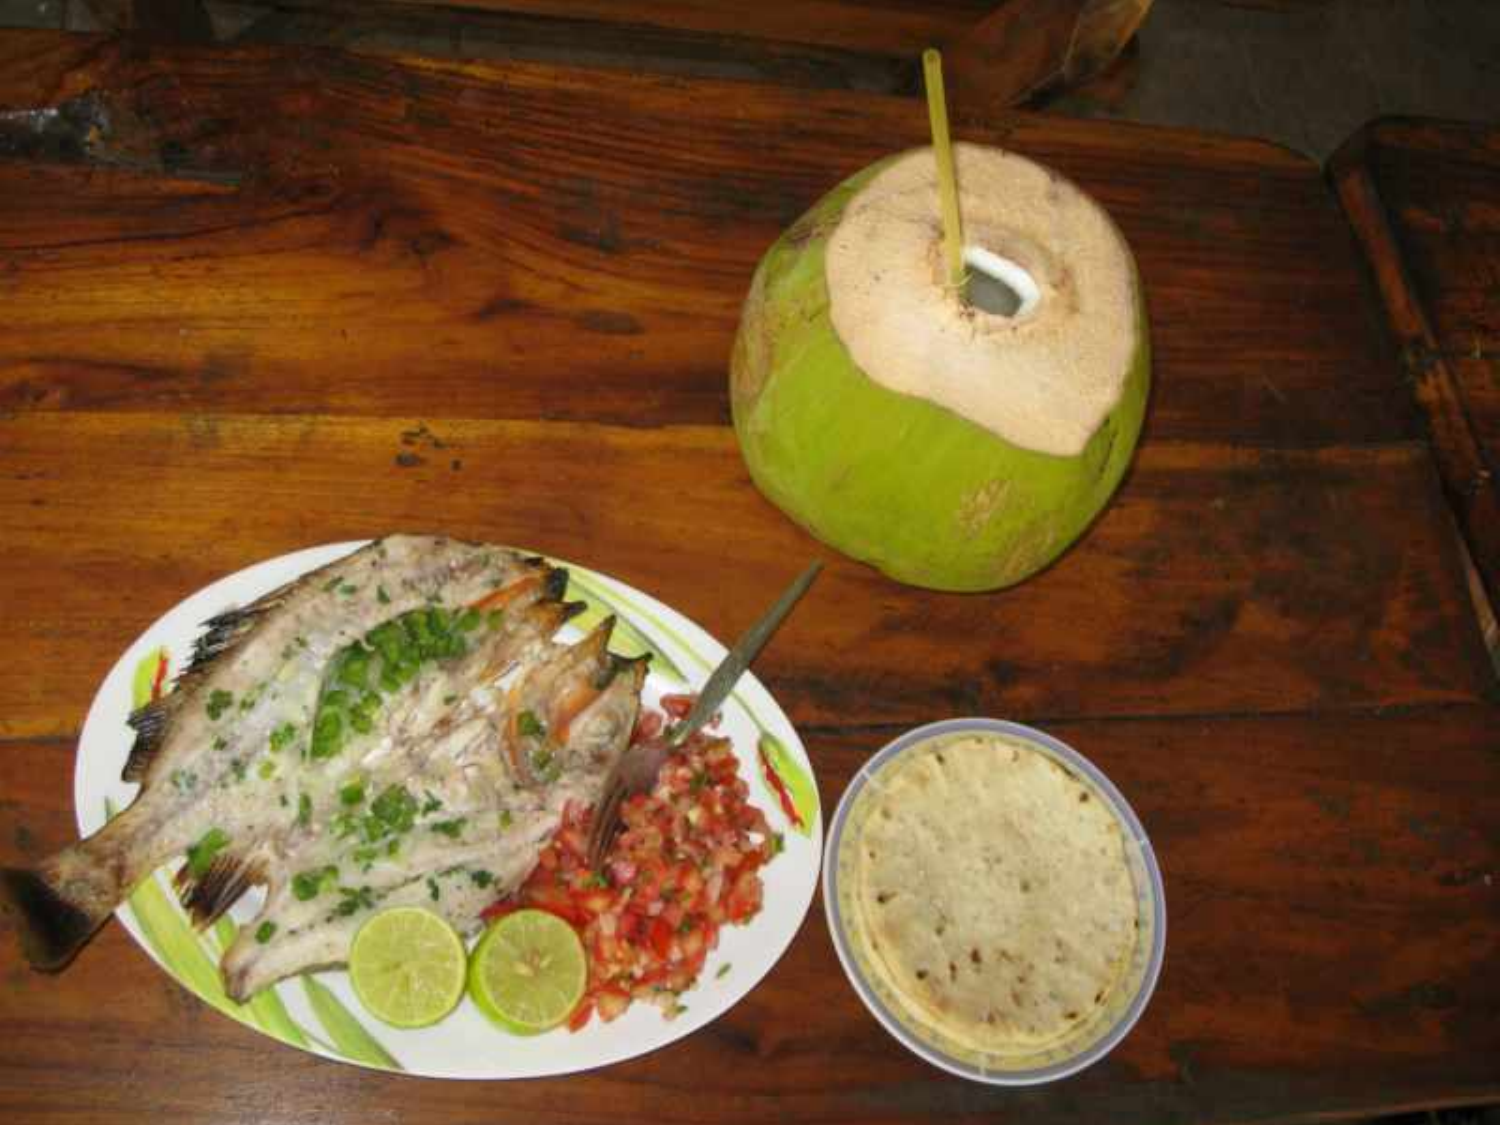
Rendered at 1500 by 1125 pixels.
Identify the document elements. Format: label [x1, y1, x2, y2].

list [0, 0, 1500, 1125]
